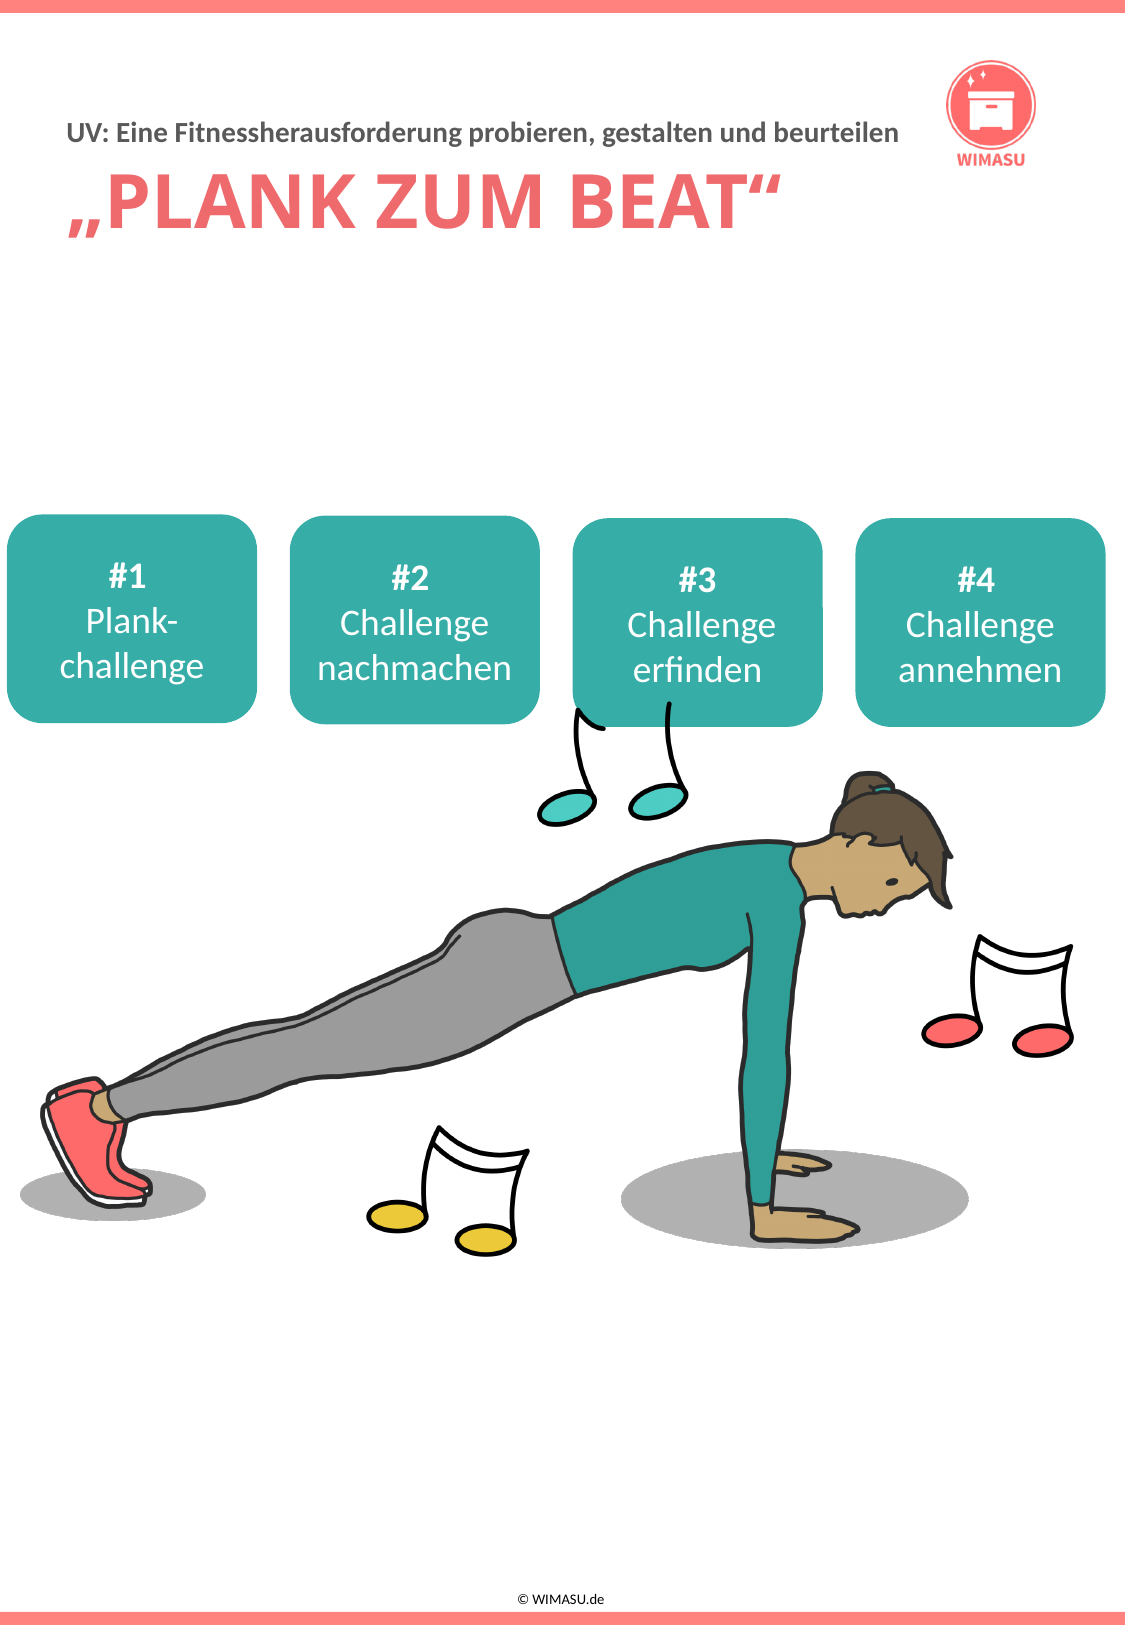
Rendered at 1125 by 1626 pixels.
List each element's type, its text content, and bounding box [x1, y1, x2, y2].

picture [20, 701, 1074, 1257]
title „PLANK ZUM BEAT“ [51, 157, 828, 313]
text_box #2 Challenge nachmachen [289, 515, 540, 701]
picture [946, 60, 1036, 166]
text_box #1 Plank-challenge [6, 514, 258, 716]
text_box #4 Challenge annehmen [855, 518, 1106, 727]
text_box UV: Eine Fitnessherausforderung probieren, gestalten und beurteilen [51, 100, 981, 157]
text_box #3 Challenge erfinden [572, 518, 823, 701]
